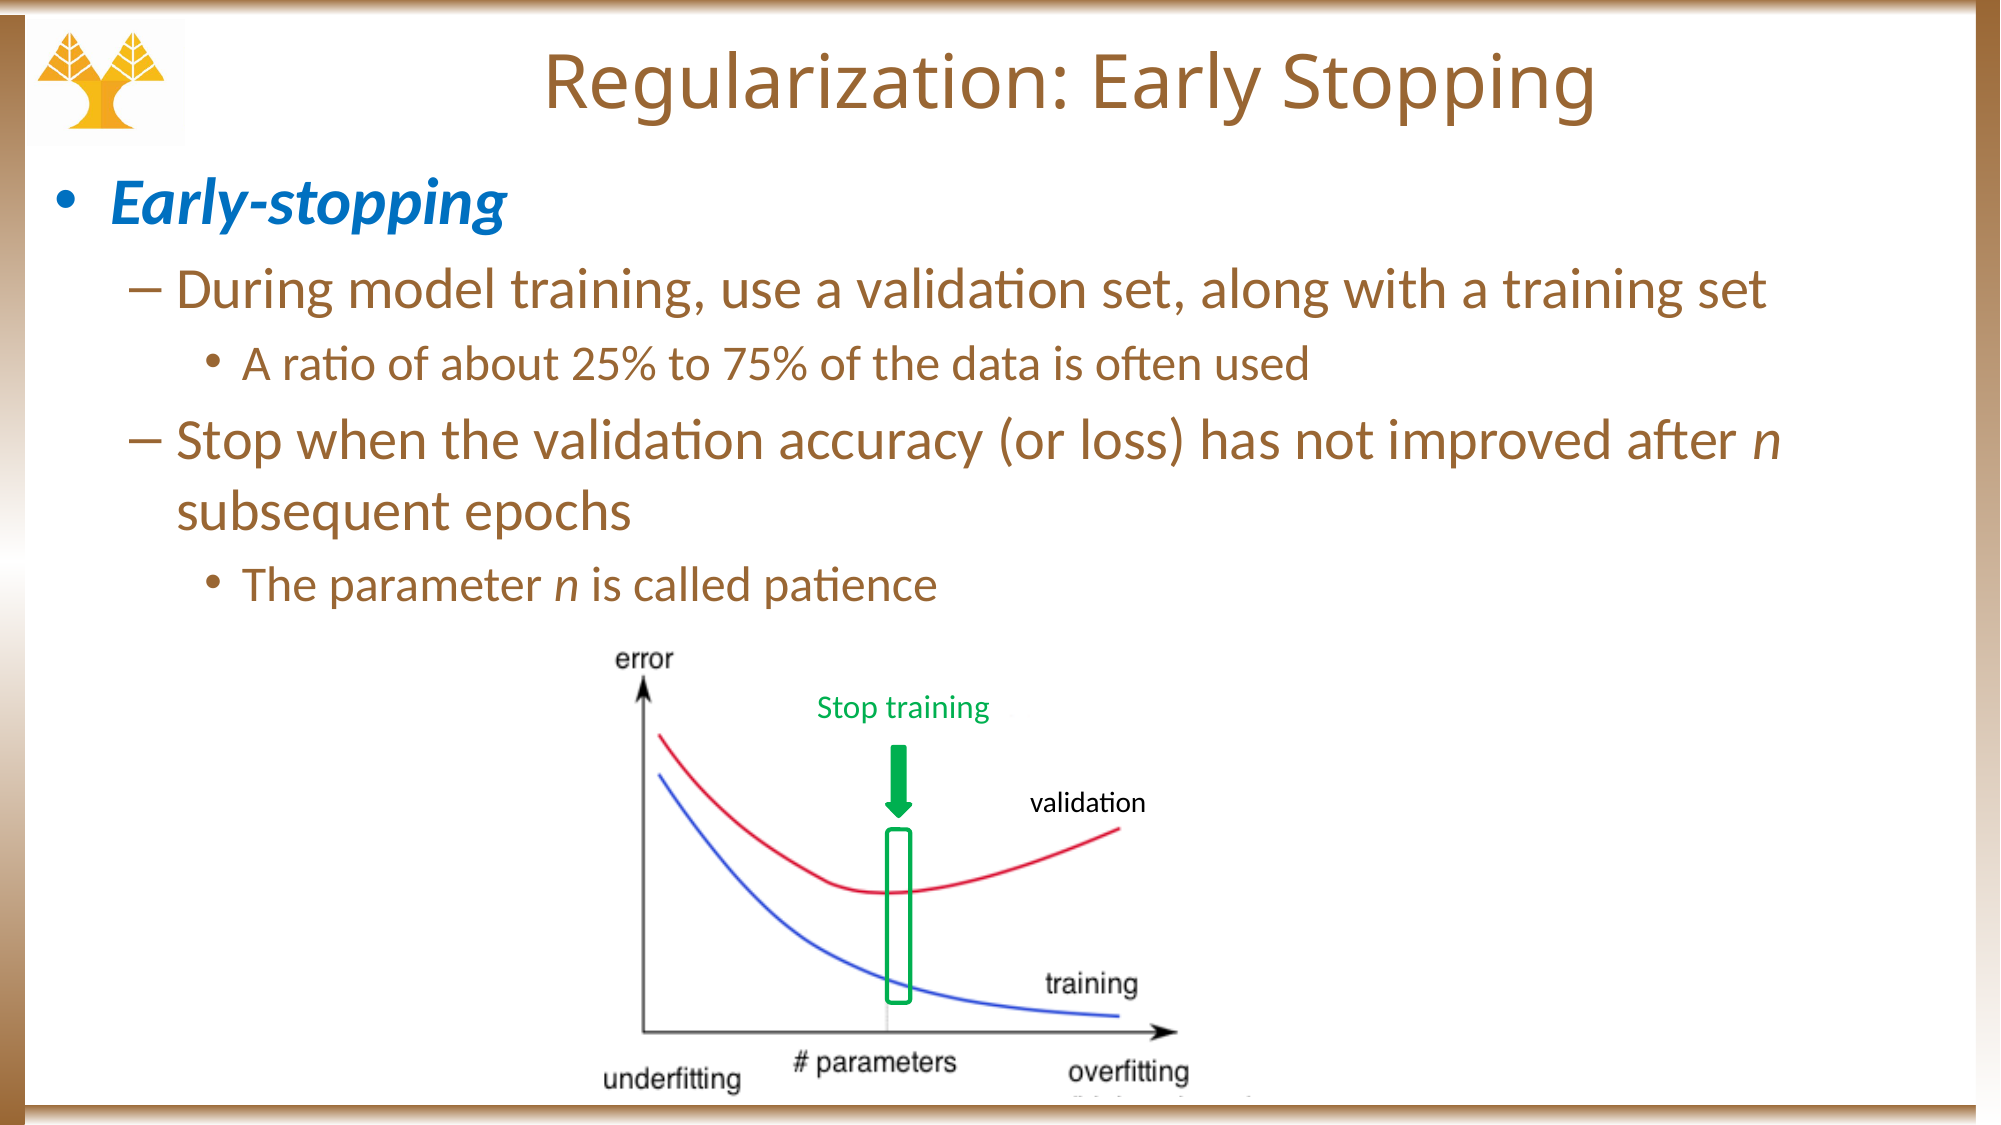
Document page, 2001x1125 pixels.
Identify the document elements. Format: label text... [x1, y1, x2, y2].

list Early-stopping During model training, use a validation set, along with a training set A ratio of about 25% to 75% of the data is often used Stop when the validation accuracy (or loss) has not improved after n subsequent epochs The parameter n is called patience [39, 150, 1961, 1059]
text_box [603, 635, 1261, 1098]
title Regularization: Early Stopping [181, 19, 1961, 138]
picture [27, 19, 185, 146]
